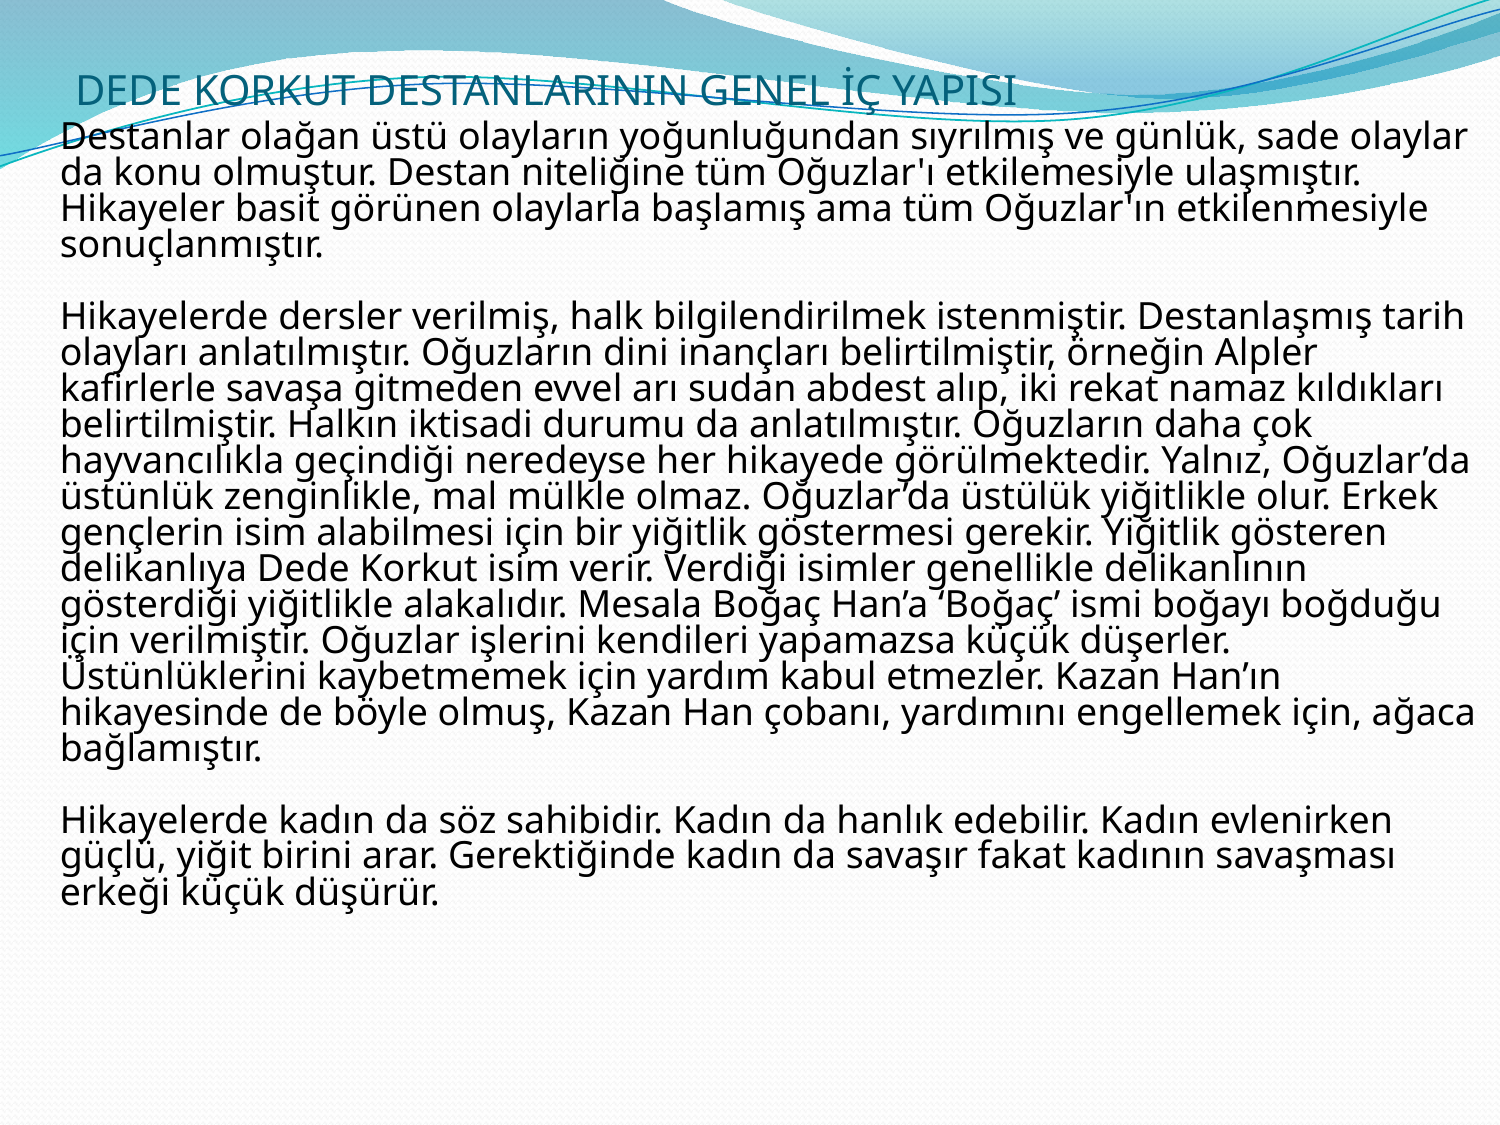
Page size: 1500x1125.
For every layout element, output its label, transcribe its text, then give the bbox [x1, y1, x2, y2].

title DEDE KORKUT DESTANLARININ GENEL İÇ YAPISI [75, 42, 1425, 113]
list Destanlar olağan üstü olayların yoğunluğundan sıyrılmış ve günlük, sade olaylar da konu olmuştur. Destan niteliğine tüm Oğuzlar'ı etkilemesiyle ulaşmıştır. Hikayeler basit görünen olaylarla başlamış ama tüm Oğuzlar'ın etkilenmesiyle sonuçlanmıştır. Hikayelerde dersler verilmiş, halk bilgilendirilmek istenmiştir. Destanlaşmış tarih olayları anlatılmıştır. Oğuzların dini inançları belirtilmiştir, örneğin Alpler kafirlerle savaşa gitmeden evvel arı sudan abdest alıp, iki rekat namaz kıldıkları belirtilmiştir. Halkın iktisadi durumu da anlatılmıştır. Oğuzların daha çok hayvancılıkla geçindiği neredeyse her hikayede görülmektedir. Yalnız, Oğuzlar’da üstünlük zenginlikle, mal mülkle olmaz. Oğuzlar’da üstülük yiğitlikle olur. Erkek gençlerin isim alabilmesi için bir yiğitlik göstermesi gerekir. Yiğitlik gösteren delikanlıya Dede Korkut isim verir. Verdiği isimler genellikle delikanlının gösterdiği yiğitlikle alakalıdır. Mesala Boğaç Han’a ‘Boğaç’ ismi boğayı boğduğu için verilmiştir. Oğuzlar işlerini kendileri yapamazsa küçük düşerler. Üstünlüklerini kaybetmemek için yardım kabul etmezler. Kazan Han’ın hikayesinde de böyle olmuş, Kazan Han çobanı, yardımını engellemek için, ağaca bağlamıştır. Hikayelerde kadın da söz sahibidir. Kadın da hanlık edebilir. Kadın evlenirken güçlü, yiğit birini arar. Gerektiğinde kadın da savaşır fakat kadının savaşması erkeği küçük düşürür. [0, 113, 1500, 1125]
